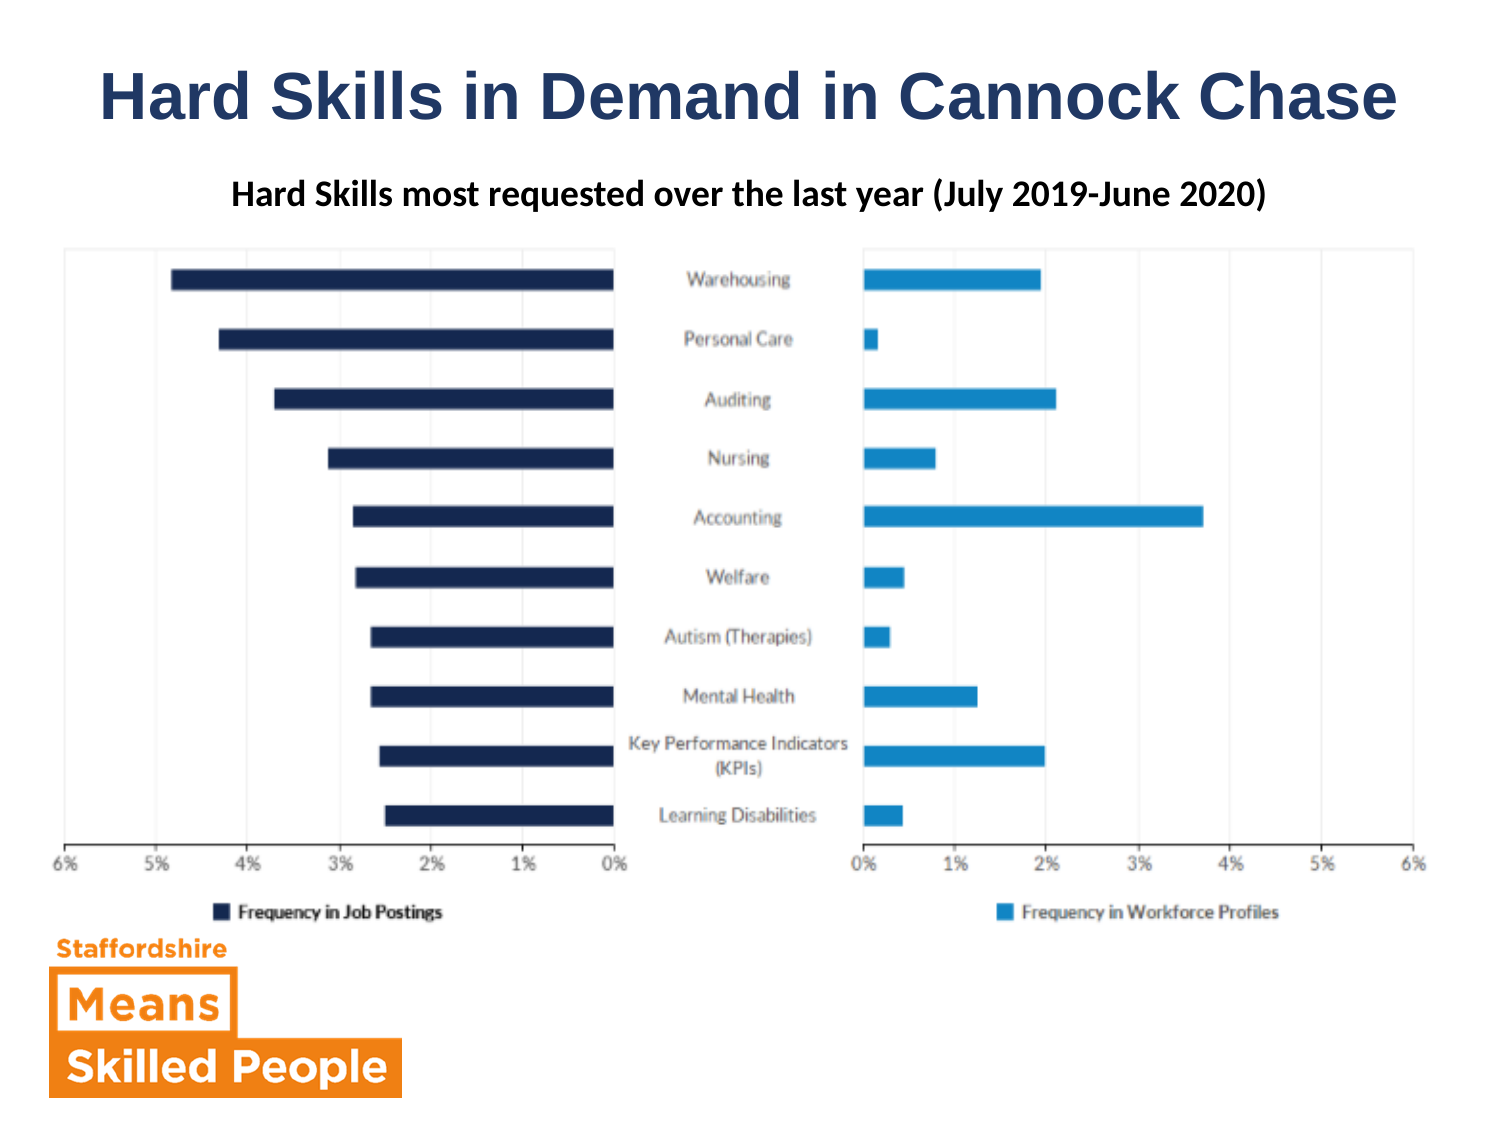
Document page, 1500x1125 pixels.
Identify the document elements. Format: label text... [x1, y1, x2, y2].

picture [39, 221, 1461, 930]
picture [49, 935, 402, 1098]
text_box Hard Skills most requested over the last year (July 2019-June 2020) [179, 161, 1321, 221]
title Hard Skills in Demand in Cannock Chase [8, 4, 1491, 192]
